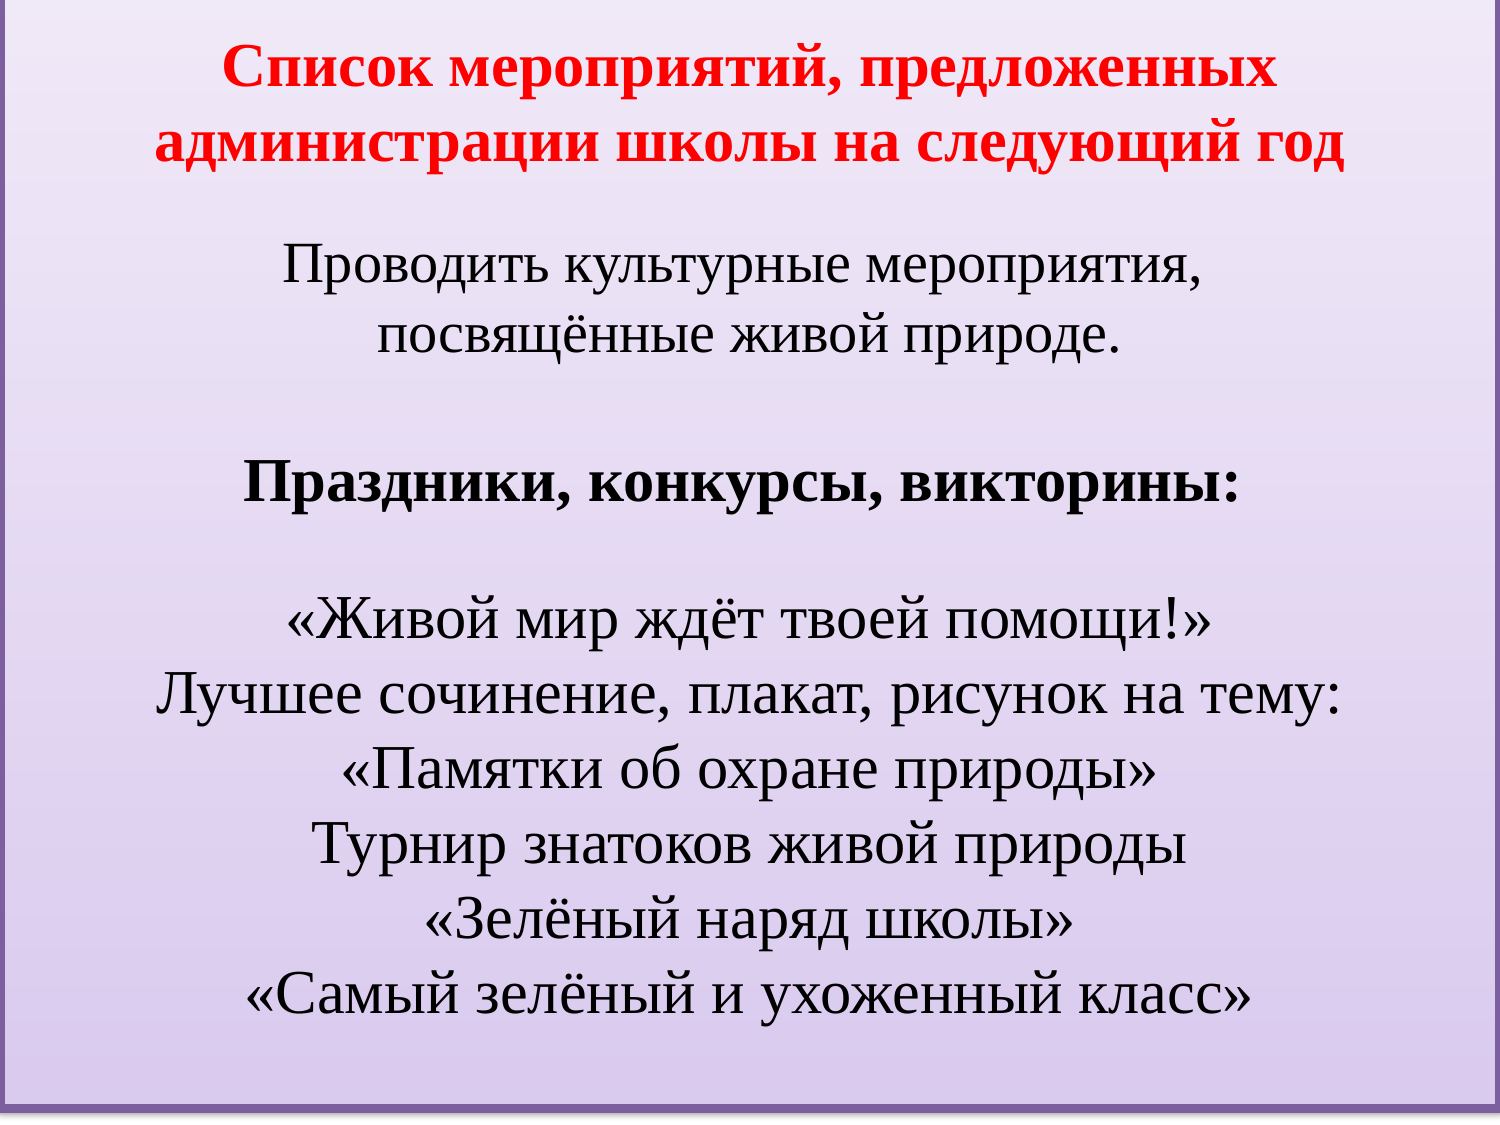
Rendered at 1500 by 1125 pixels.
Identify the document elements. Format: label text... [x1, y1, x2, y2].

text_box Список мероприятий, предложенных администрации школы на следующий год Проводить культурные мероприятия, посвящённые живой природе. Праздники, конкурсы, викторины: «Живой мир ждёт твоей помощи!» Лучшее сочинение, плакат, рисунок на тему: «Памятки об охране природы» Турнир знатоков живой природы «Зелёный наряд школы» «Самый зелёный и ухоженный класс» [0, 0, 1500, 1109]
